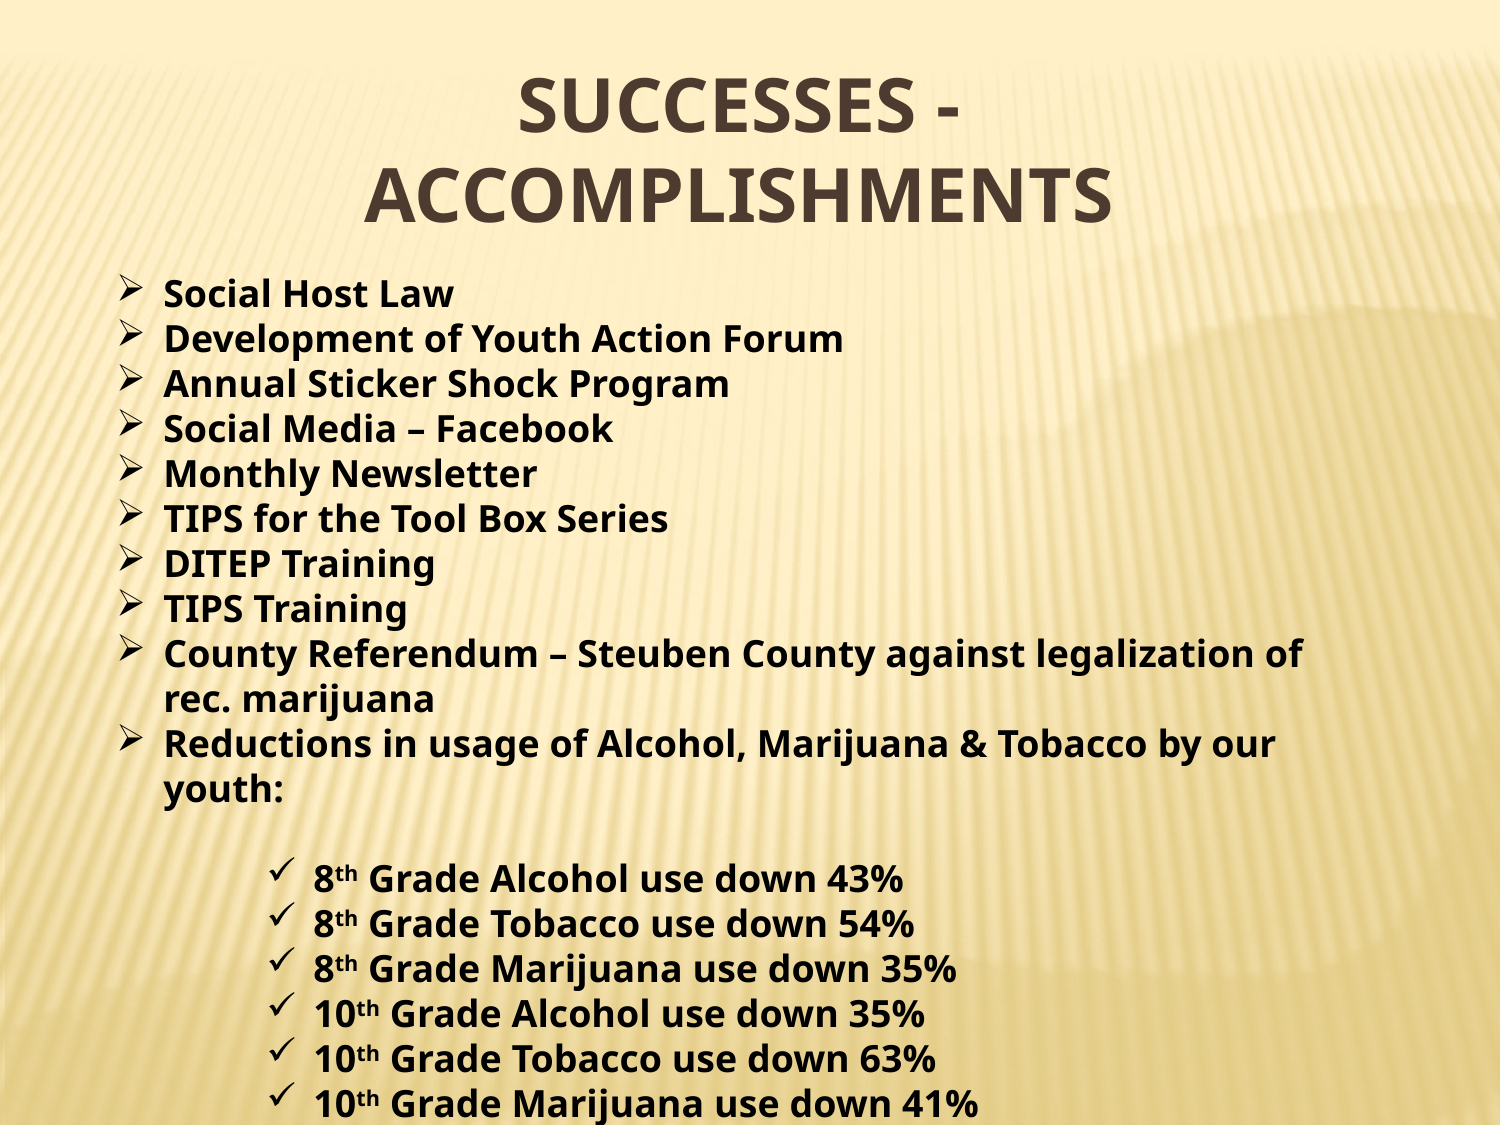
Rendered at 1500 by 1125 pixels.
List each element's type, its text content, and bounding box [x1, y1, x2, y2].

text_box Social Host Law Development of Youth Action Forum Annual Sticker Shock Program Social Media – Facebook Monthly Newsletter TIPS for the Tool Box Series DITEP Training TIPS Training County Referendum – Steuben County against legalization of rec. marijuana Reductions in usage of Alcohol, Marijuana & Tobacco by our youth: 8th Grade Alcohol use down 43% 8th Grade Tobacco use down 54% 8th Grade Marijuana use down 35% 10th Grade Alcohol use down 35% 10th Grade Tobacco use down 63% 10th Grade Marijuana use down 41% [101, 262, 1377, 1125]
text_box Successes - Accomplishments [120, 49, 1358, 245]
